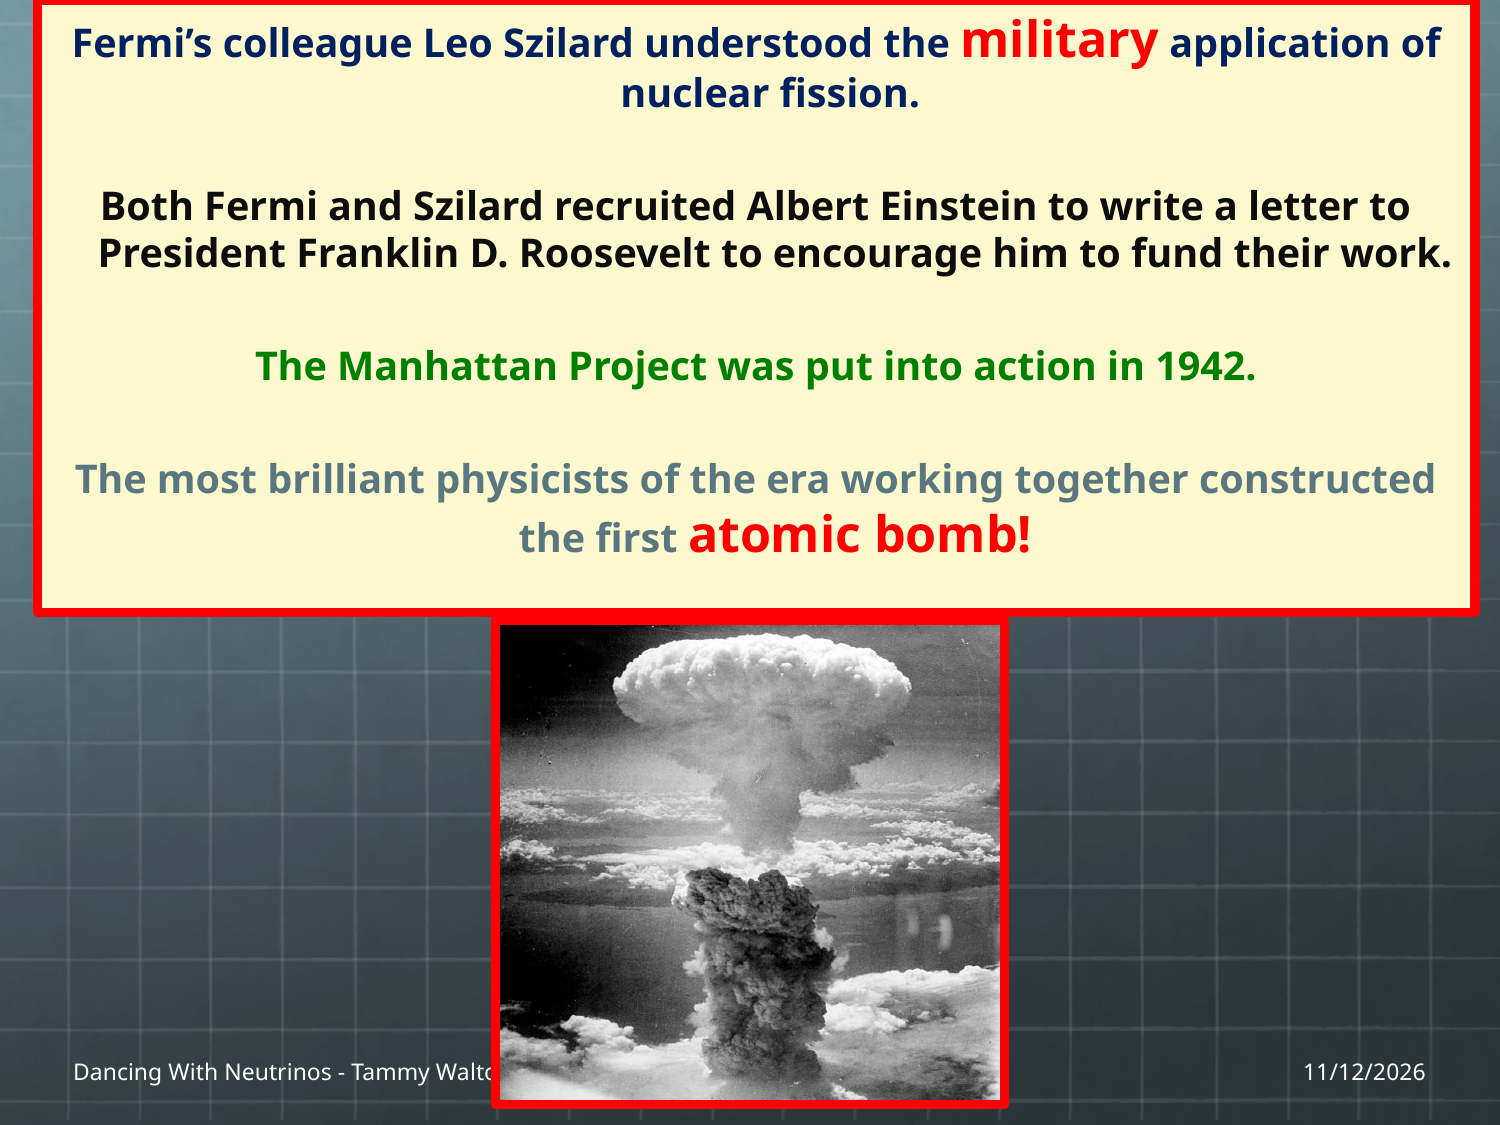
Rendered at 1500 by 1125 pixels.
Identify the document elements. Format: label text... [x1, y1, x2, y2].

footer Dancing With Neutrinos - Tammy Walton [58, 1042, 470, 1103]
picture [0, 0, 1500, 1125]
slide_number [1091, 1042, 1442, 1103]
text_box The neutrino has to collide with a nucleon under various scenarios..... [500, 607, 1018, 613]
slide_number 84 [475, 1042, 481, 1103]
text_box Fermi’s colleague Leo Szilard understood the military application of nuclear fission. Both Fermi and Szilard recruited Albert Einstein to write a letter to President Franklin D. Roosevelt to encourage him to fund their work. The Manhattan Project was put into action in 1942. The most brilliant physicists of the era working together constructed the first atomic bomb! [37, 0, 1475, 613]
